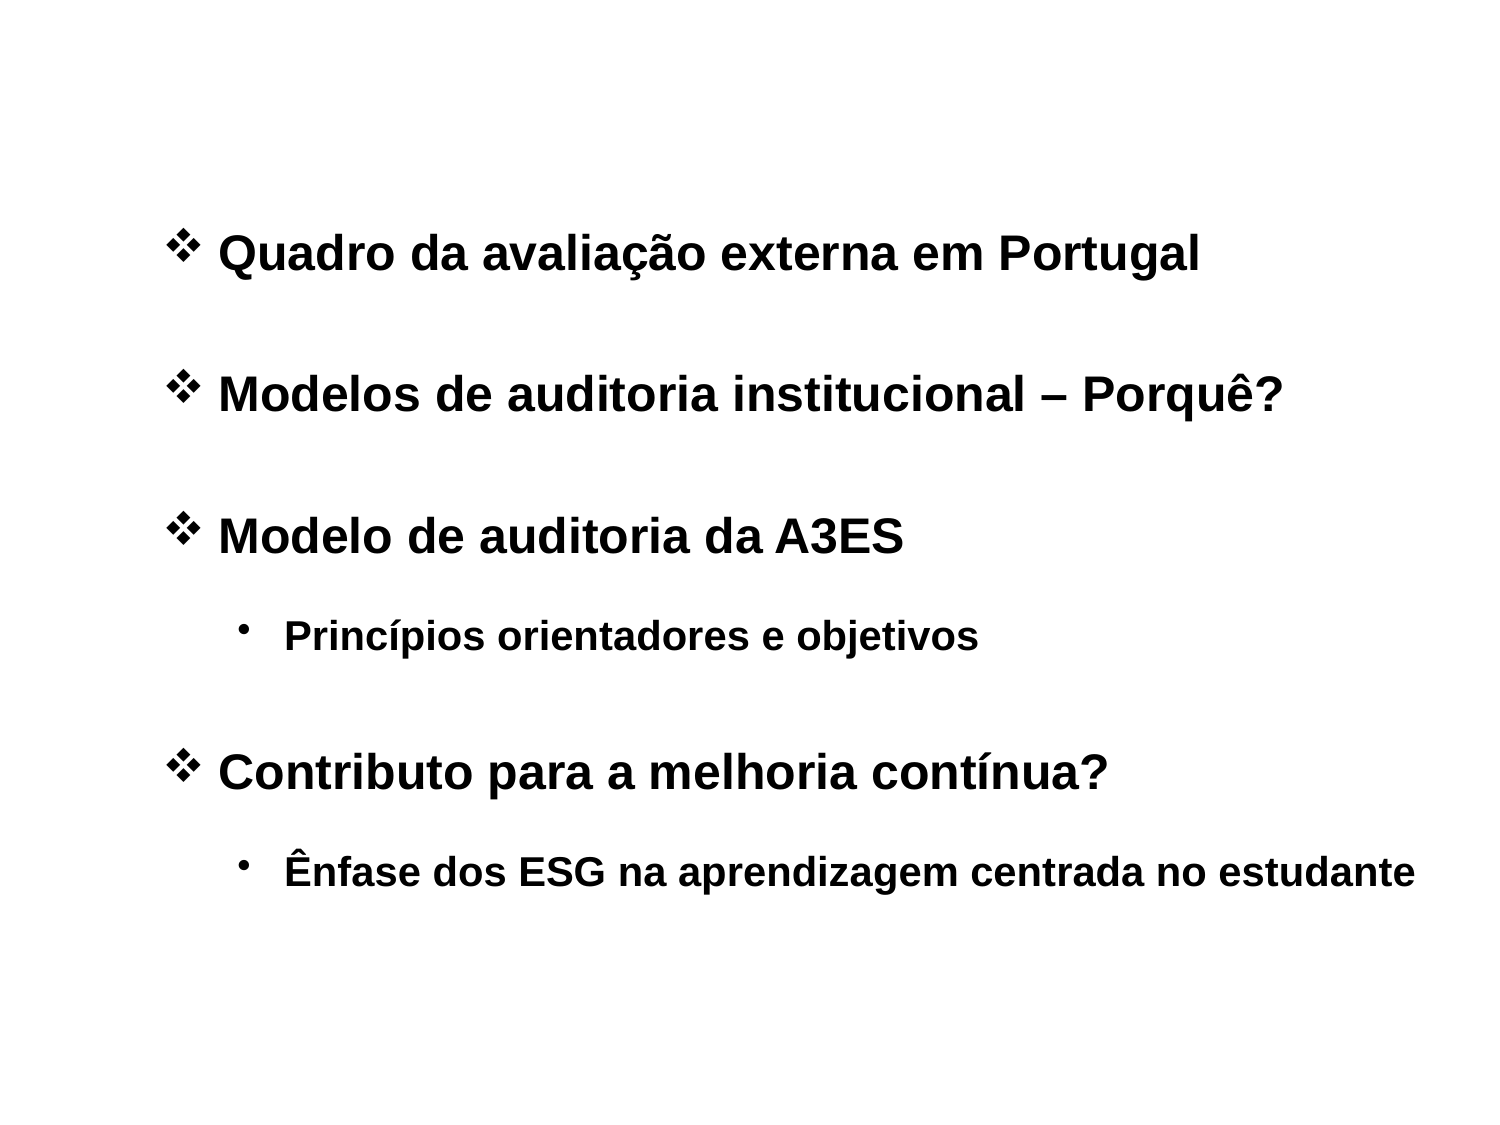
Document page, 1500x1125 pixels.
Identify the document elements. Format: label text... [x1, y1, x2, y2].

text_box Quadro da avaliação externa em Portugal Modelos de auditoria institucional – Porquê? Modelo de auditoria da A3ES Princípios orientadores e objetivos Contributo para a melhoria contínua? Ênfase dos ESG na aprendizagem centrada no estudante [147, 219, 1471, 941]
